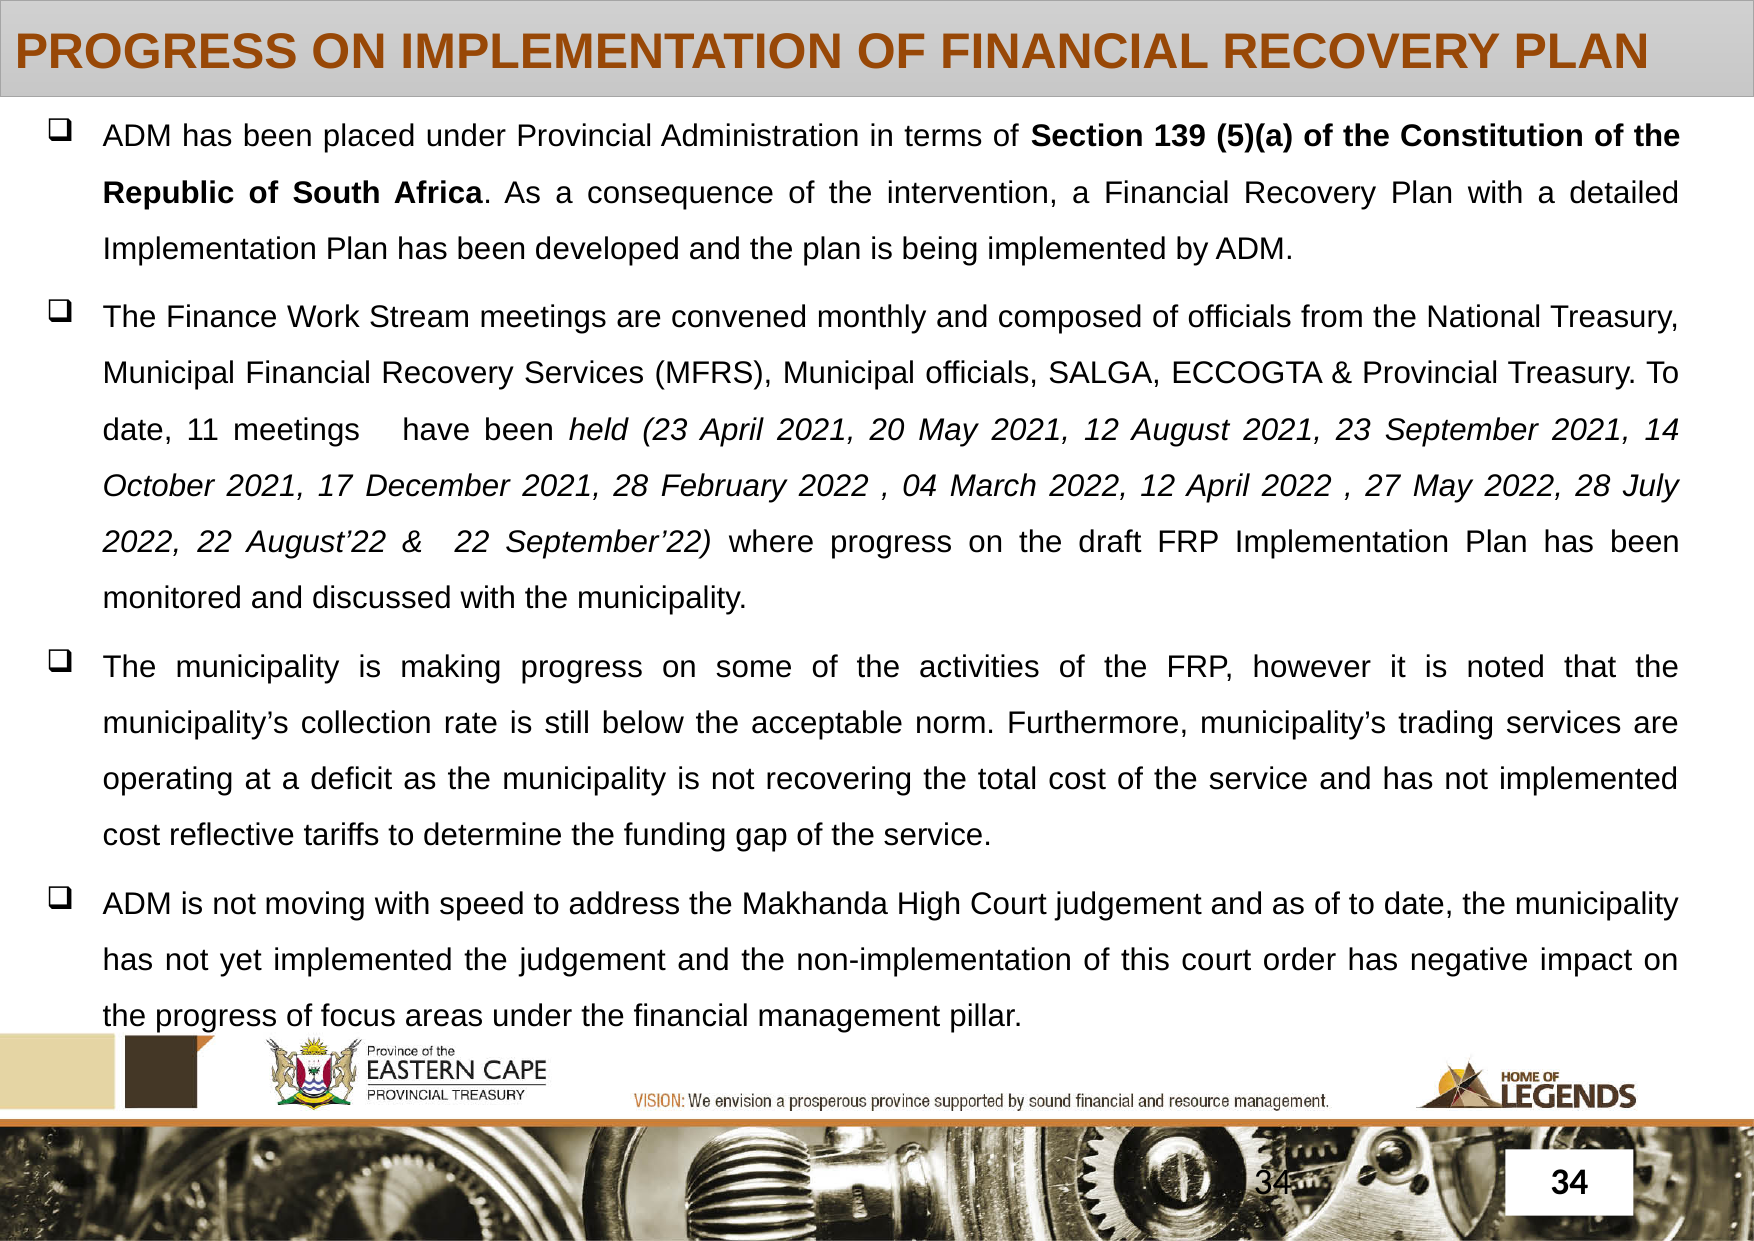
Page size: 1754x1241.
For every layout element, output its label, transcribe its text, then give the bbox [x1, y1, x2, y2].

picture [0, 97, 1754, 1241]
text_box PROGRESS ON IMPLEMENTATION OF FINANCIAL RECOVERY PLAN [0, 0, 1754, 97]
slide_number 34 [1238, 1149, 1505, 1216]
text_box ADM has been placed under Provincial Administration in terms of Section 139 (5)(a) of the Constitution of the Republic of South Africa. As a consequence of the intervention, a Financial Recovery Plan with a detailed Implementation Plan has been developed and the plan is being implemented by ADM. The Finance Work Stream meetings are convened monthly and composed of officials from the National Treasury, Municipal Financial Recovery Services (MFRS), Municipal officials, SALGA, ECCOGTA & Provincial Treasury. To date, 11 meetings have been held (23 April 2021, 20 May 2021, 12 August 2021, 23 September 2021, 14 October 2021, 17 December 2021, 28 February 2022 , 04 March 2022, 12 April 2022 , 27 May 2022, 28 July 2022, 22 August’22 & 22 September’22) where progress on the draft FRP Implementation Plan has been monitored and discussed with the municipality. The municipality is making progress on some of the activities of the FRP, however it is noted that the municipality’s collection rate is still below the acceptable norm. Furthermore, municipality’s trading services are operating at a deficit as the municipality is not recovering the total cost of the service and has not implemented cost reflective tariffs to determine the funding gap of the service. ADM is not moving with speed to address the Makhanda High Court judgement and as of to date, the municipality has not yet implemented the judgement and the non-implementation of this court order has negative impact on the progress of focus areas under the financial management pillar. [31, 89, 1697, 1122]
text_box 34 [1505, 1149, 1634, 1216]
